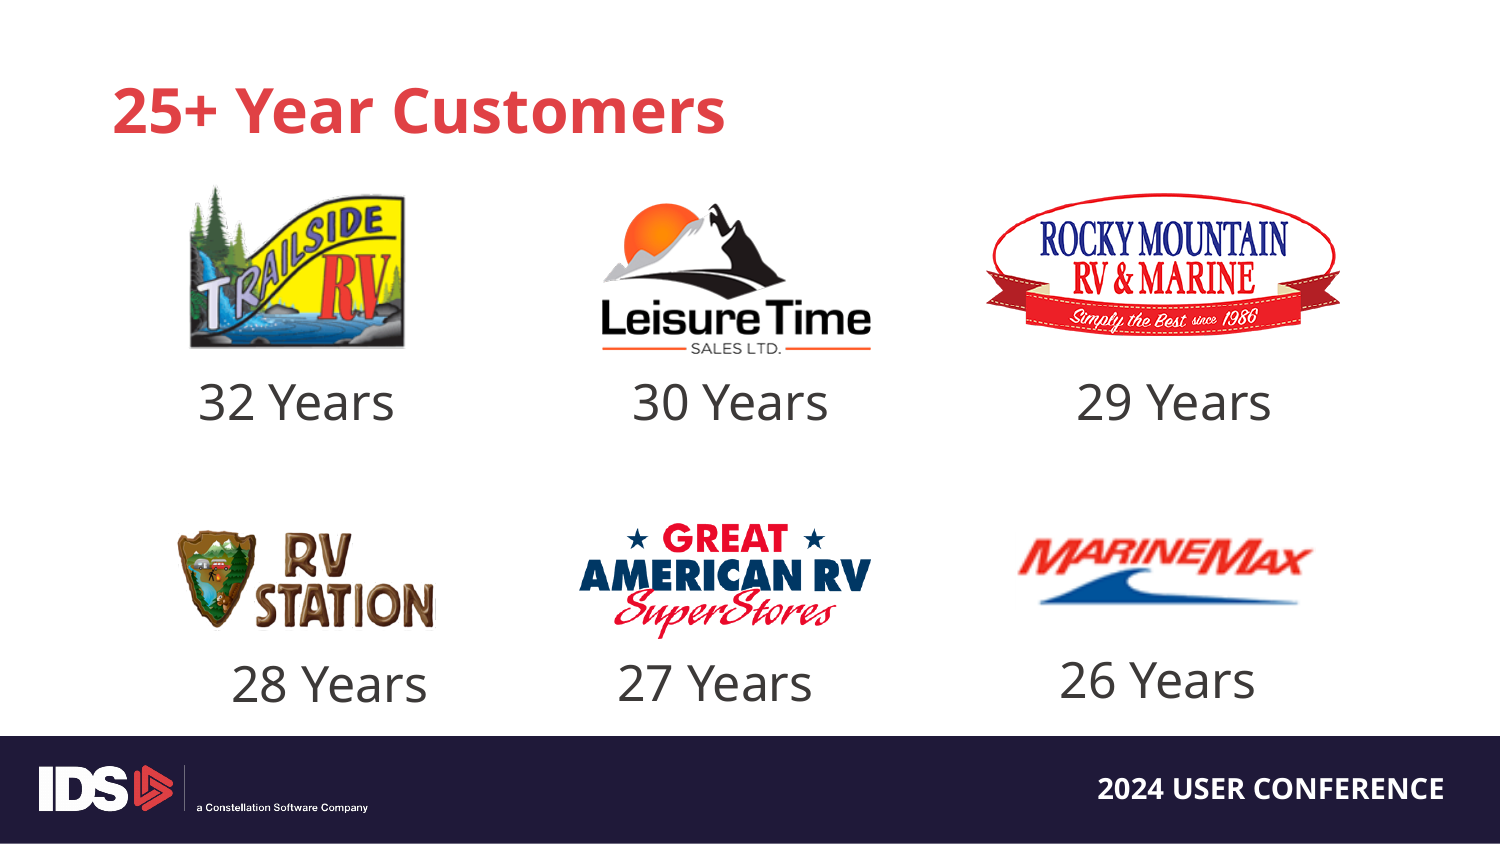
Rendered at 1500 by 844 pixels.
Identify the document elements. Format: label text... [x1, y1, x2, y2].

text_box 28 Years [216, 661, 454, 704]
picture [601, 203, 871, 354]
picture [188, 183, 406, 354]
text_box 29 Years [1061, 379, 1299, 422]
picture [39, 765, 368, 813]
picture [170, 517, 437, 639]
picture [986, 193, 1340, 336]
picture [1013, 532, 1316, 610]
text_box 26 Years [1044, 657, 1282, 700]
picture [579, 522, 871, 639]
text_box 32 Years [183, 379, 421, 422]
text_box 27 Years [602, 659, 840, 703]
text_box 30 Years [617, 379, 855, 422]
list 25+ Year Customers [97, 56, 1375, 150]
